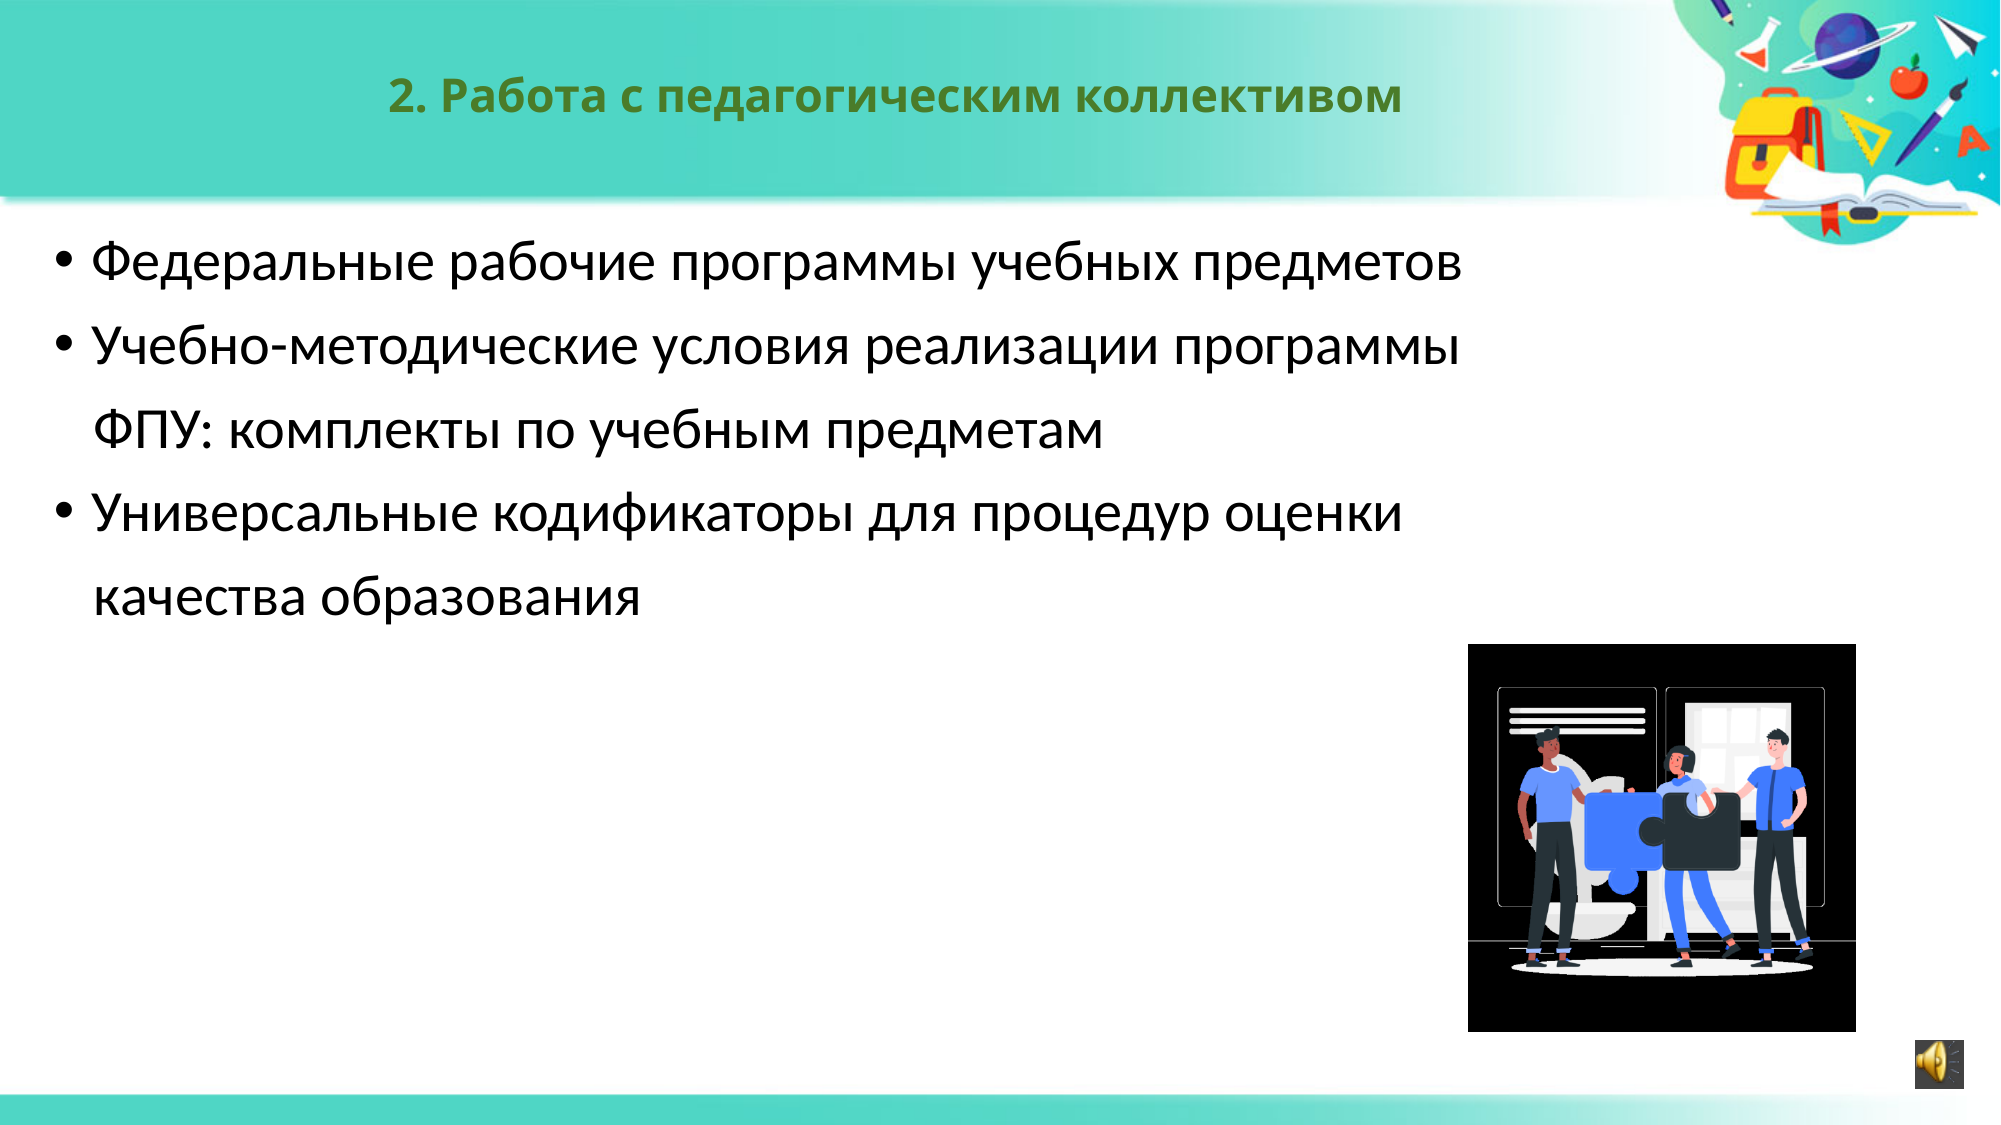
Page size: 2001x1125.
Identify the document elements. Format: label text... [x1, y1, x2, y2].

list Федеральные рабочие программы учебных предметов Учебно-методические условия реализации программы ФПУ: комплекты по учебным предметам Универсальные кодификаторы для процедур оценки качества образования [39, 222, 1965, 1006]
picture [0, 0, 2001, 1125]
title 2. Работа с педагогическим коллективом [47, 58, 1745, 222]
